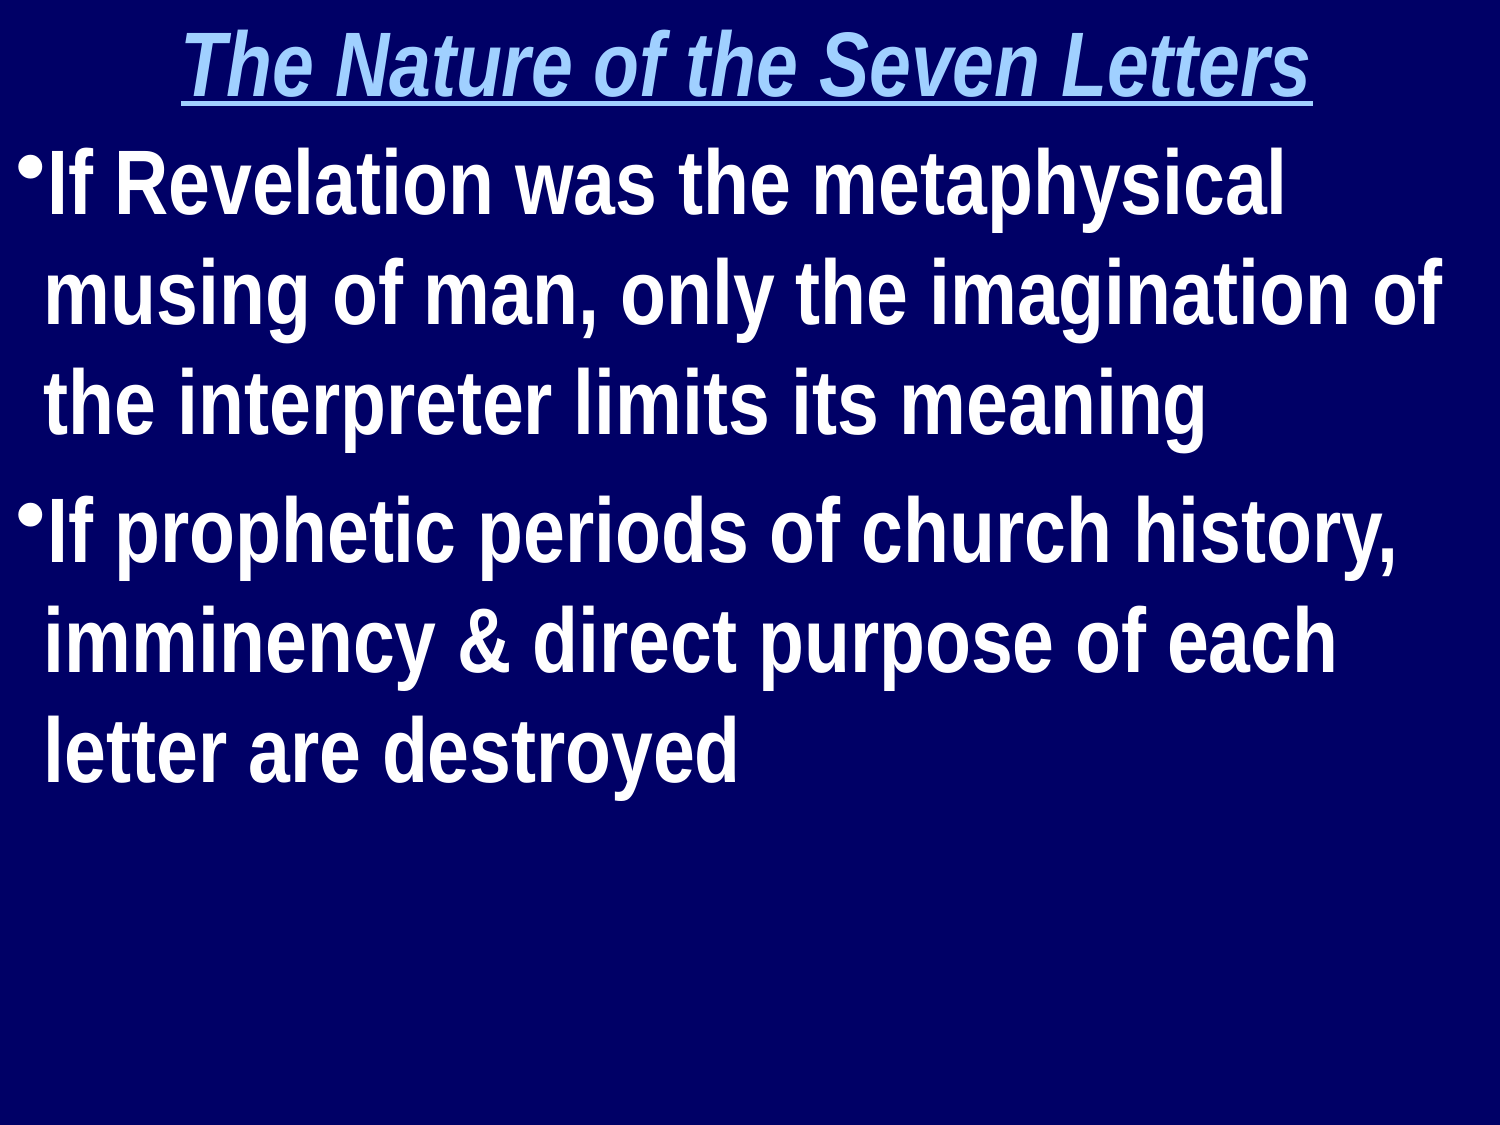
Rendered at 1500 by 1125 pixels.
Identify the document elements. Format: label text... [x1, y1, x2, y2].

list If Revelation was the metaphysical musing of man, only the imagination of the interpreter limits its meaning If prophetic periods of church history, imminency & direct purpose of each letter are destroyed [0, 115, 1500, 1125]
title The Nature of the Seven Letters [0, 0, 1498, 115]
